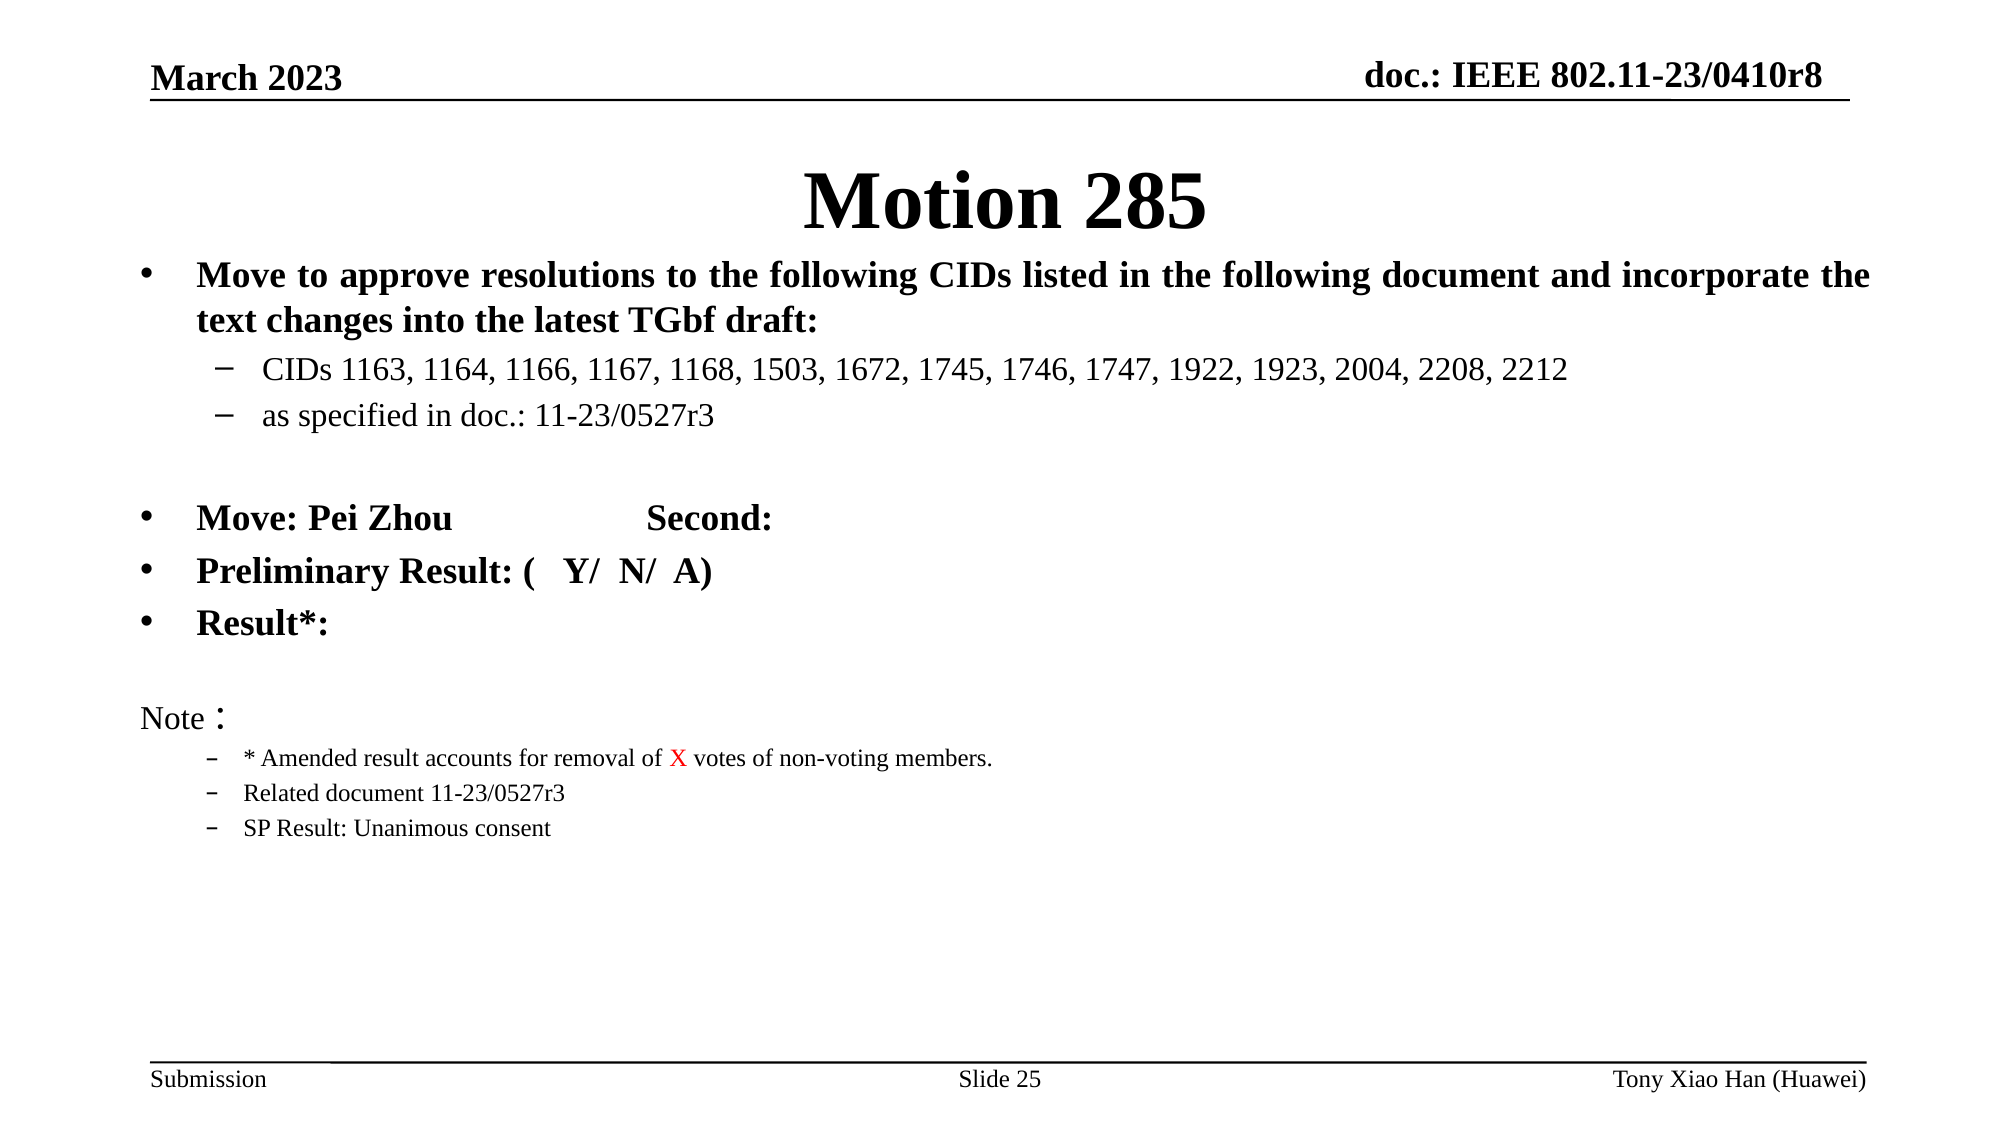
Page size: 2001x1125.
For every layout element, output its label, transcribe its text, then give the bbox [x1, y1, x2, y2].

text_box Motion 285 [368, 137, 1644, 212]
text_box Move to approve resolutions to the following CIDs listed in the following document and incorporate the text changes into the latest TGbf draft: CIDs 1163, 1164, 1166, 1167, 1168, 1503, 1672, 1745, 1746, 1747, 1922, 1923, 2004, 2208, 2212 as specified in doc.: 11-23/0527r3 Move: Pei Zhou Second: Preliminary Result: ( Y/ N/ A) Result*: Note： * Amended result accounts for removal of X votes of non-voting members. Related document 11-23/0527r3 SP Result: Unanimous consent [125, 212, 1888, 900]
